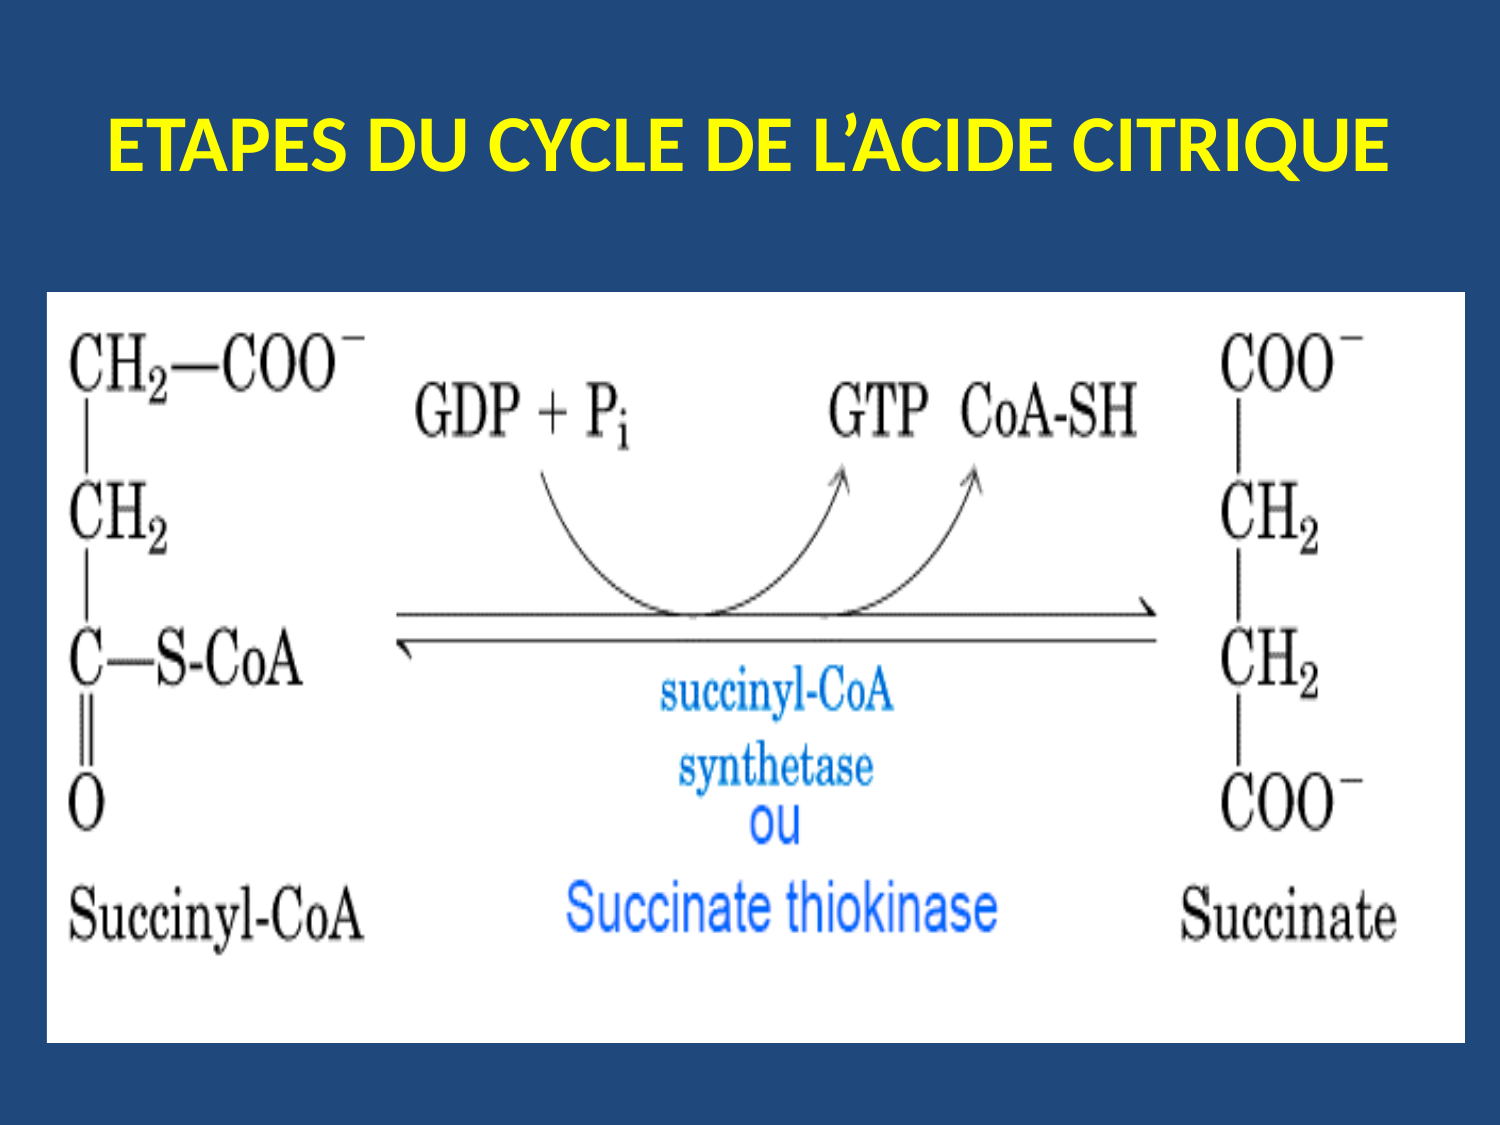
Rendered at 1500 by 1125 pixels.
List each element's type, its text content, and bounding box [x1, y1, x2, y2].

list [46, 292, 1466, 1044]
title ETAPES DU CYCLE DE L’ACIDE CITRIQUE [75, 45, 1425, 233]
